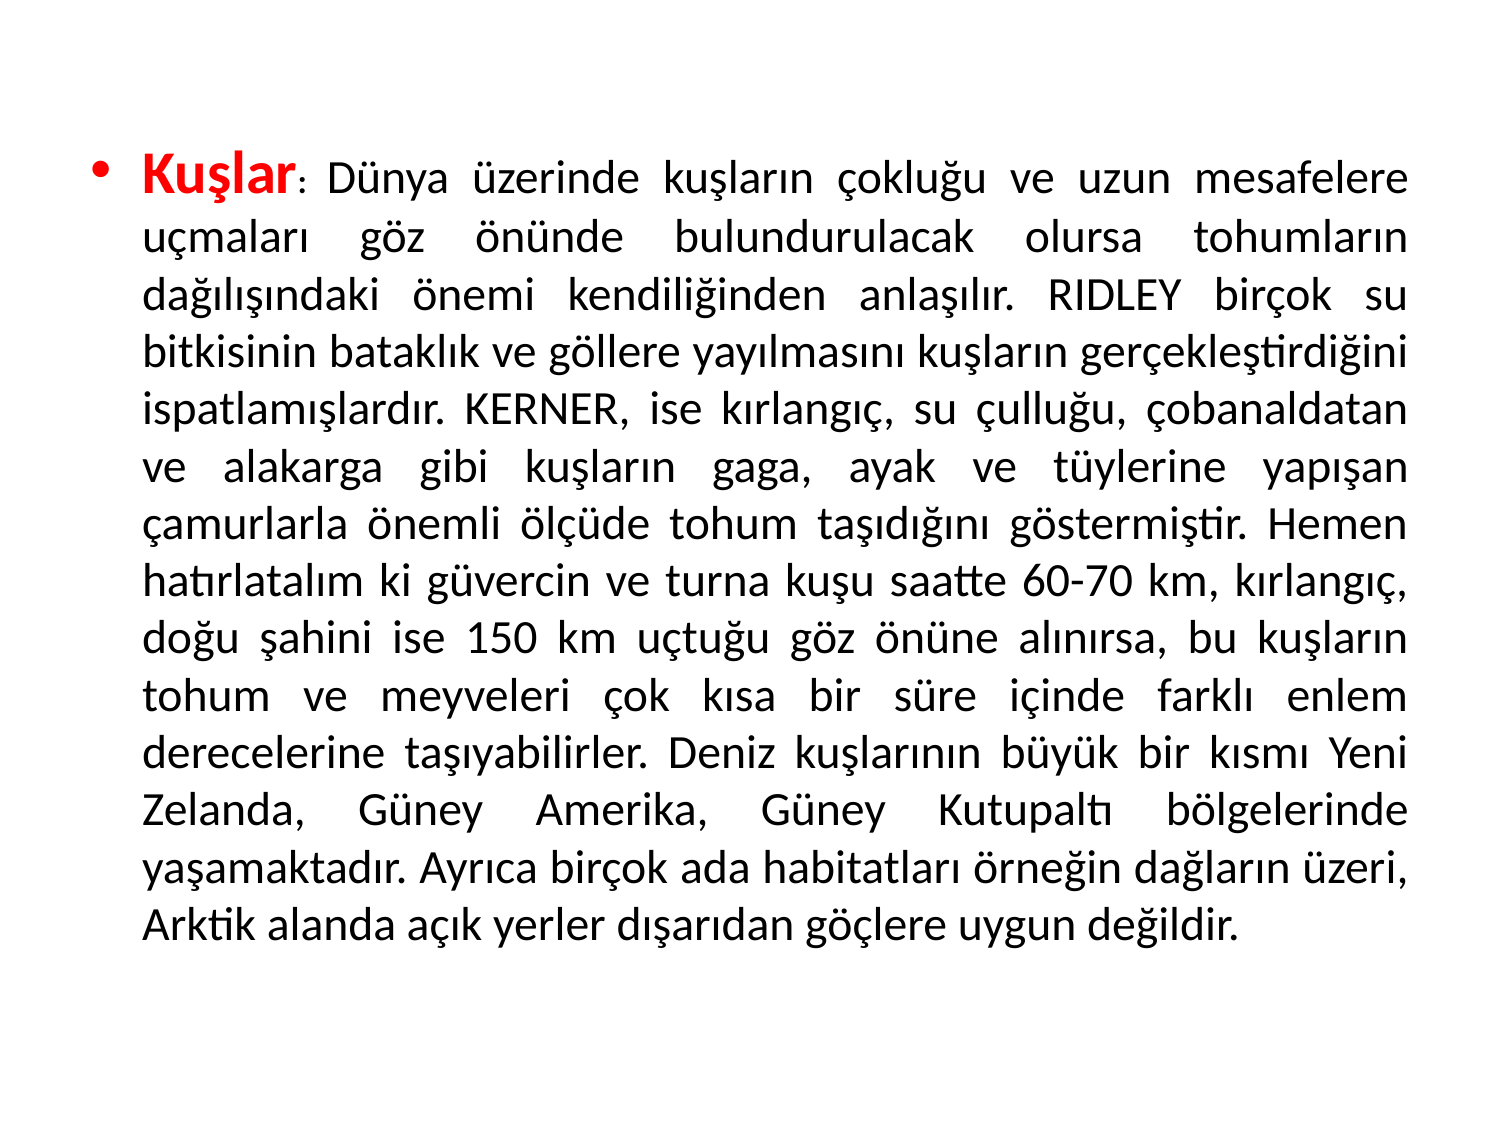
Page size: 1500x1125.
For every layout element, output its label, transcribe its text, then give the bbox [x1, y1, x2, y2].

list Kuşlar: Dünya üzerinde kuşların çokluğu ve uzun mesafelere uçmaları göz önünde bulundurulacak olursa tohumların dağılışındaki önemi kendiliğinden anlaşılır. RIDLEY birçok su bitkisinin bataklık ve göllere yayılmasını kuşların gerçekleştirdiğini ispatlamışlardır. KERNER, ise kırlangıç, su çulluğu, çobanaldatan ve alakarga gibi kuşların gaga, ayak ve tüylerine yapışan çamurlarla önemli ölçüde tohum taşıdığını göstermiştir. Hemen hatırlatalım ki güvercin ve turna kuşu saatte 60-70 km, kırlangıç, doğu şahini ise 150 km uçtuğu göz önüne alınırsa, bu kuşların tohum ve meyveleri çok kısa bir süre içinde farklı enlem derecelerine taşıyabilirler. Deniz kuşlarının büyük bir kısmı Yeni Zelanda, Güney Amerika, Güney Kutupaltı bölgelerinde yaşamaktadır. Ayrıca birçok ada habitatları örneğin dağların üzeri, Arktik alanda açık yerler dışarıdan göçlere uygun değildir. [75, 125, 1425, 1005]
